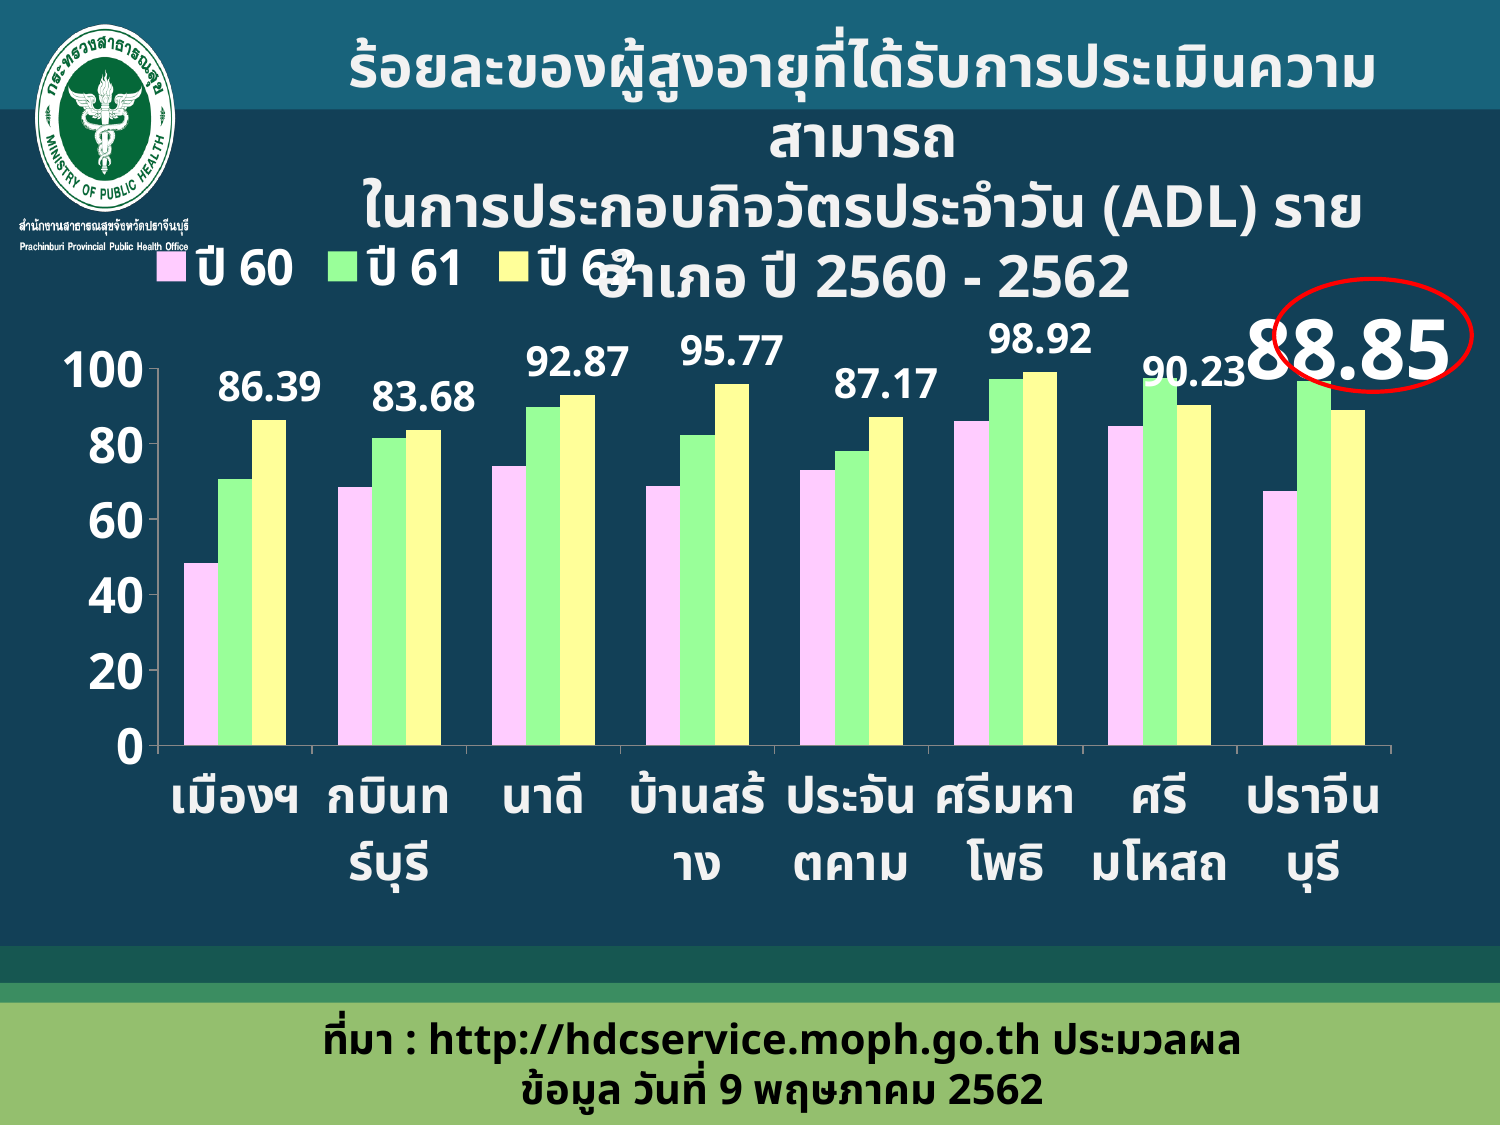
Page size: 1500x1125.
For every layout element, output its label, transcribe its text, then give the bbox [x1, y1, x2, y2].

picture [19, 24, 189, 256]
text_box [1456, 301, 1474, 369]
chart [39, 173, 1452, 1006]
text_box ร้อยละของผู้สูงอายุที่ได้รับการประเมินความสามารถ ในการประกอบกิจวัตรประจำวัน (ADL) รายอำเภอ ปี 2560 - 2562 [275, 21, 1452, 172]
text_box ที่มา : http://hdcservice.moph.go.th ประมวลผลข้อมูล วันที่ 9 พฤษภาคม 2562 [277, 1014, 1288, 1121]
